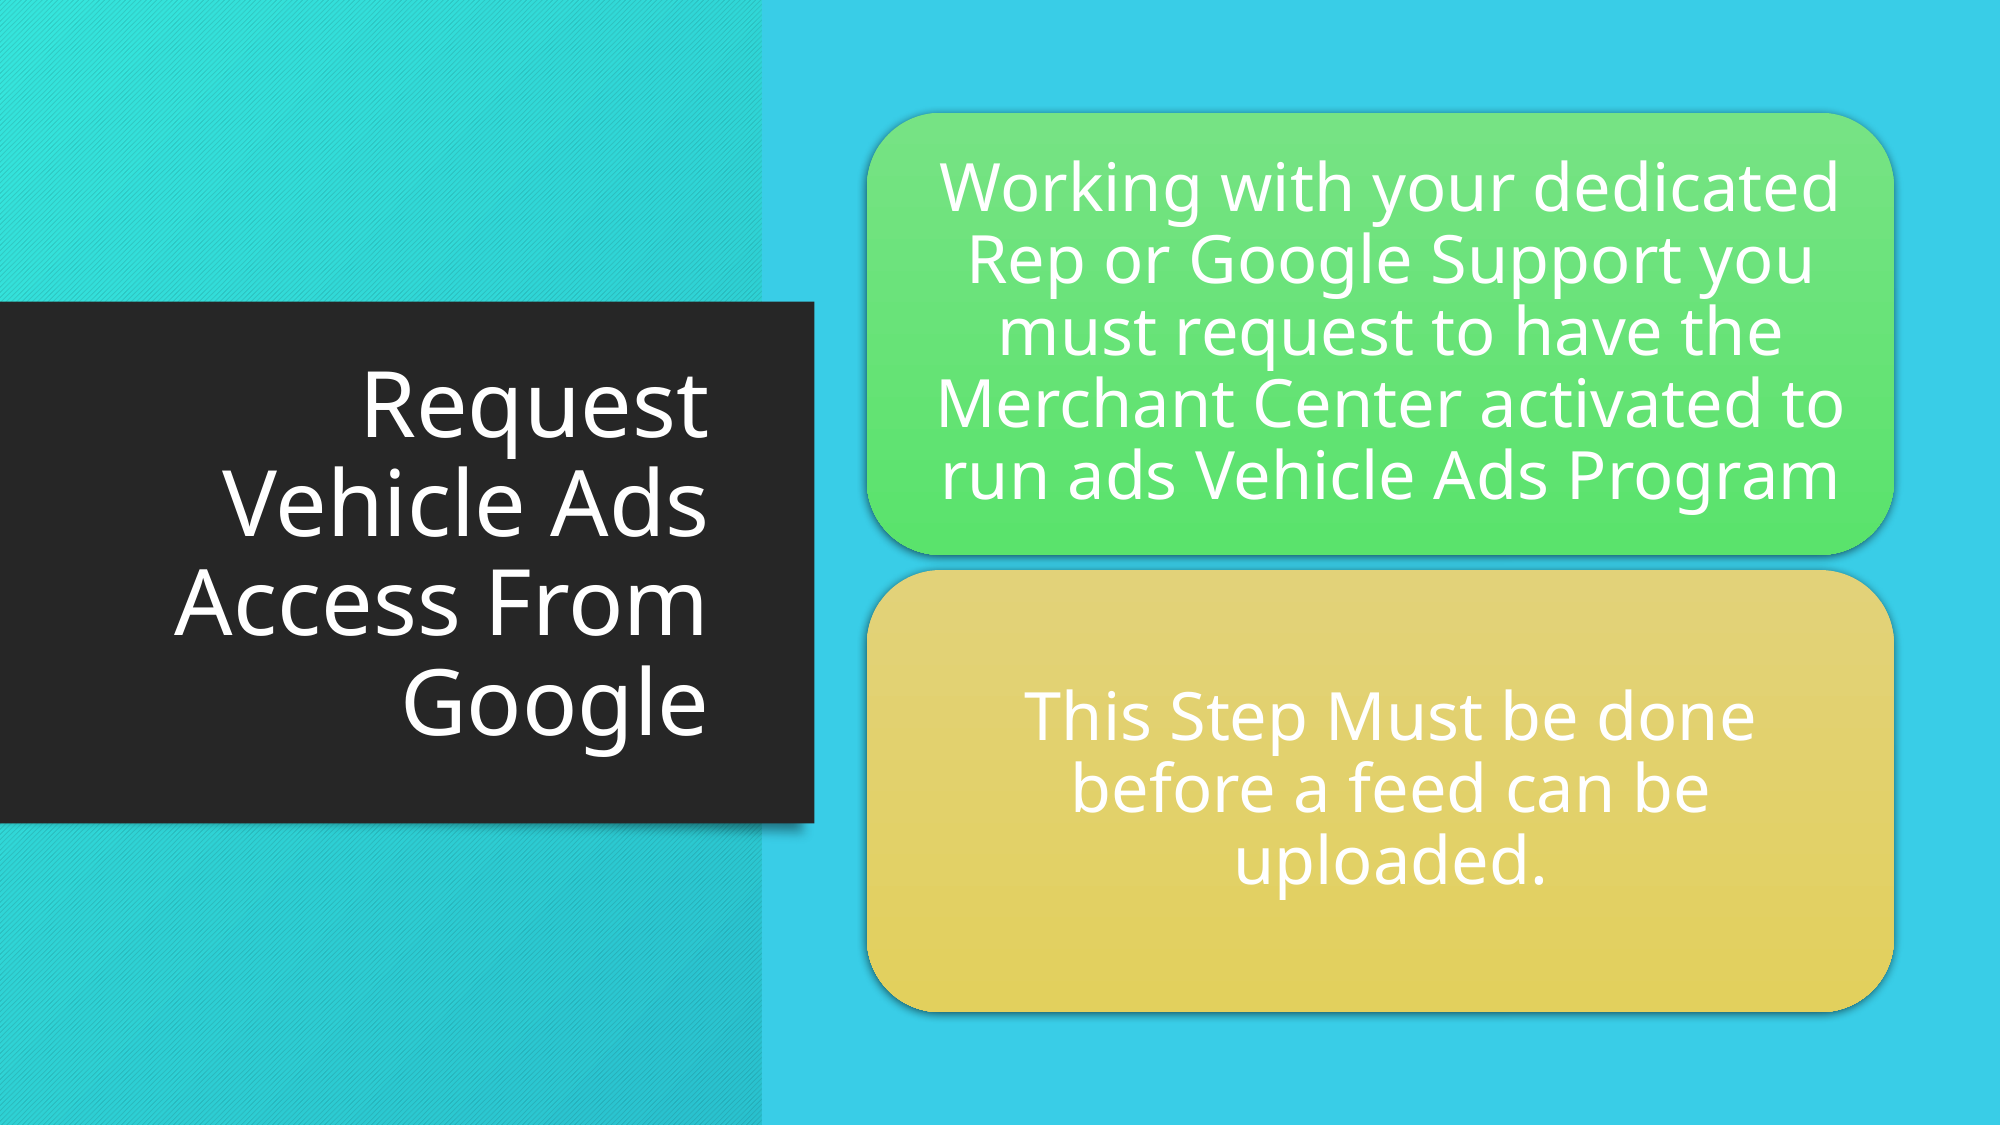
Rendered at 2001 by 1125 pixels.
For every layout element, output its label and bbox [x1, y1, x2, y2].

picture [0, 0, 2000, 1125]
text_box [866, 104, 1895, 1021]
